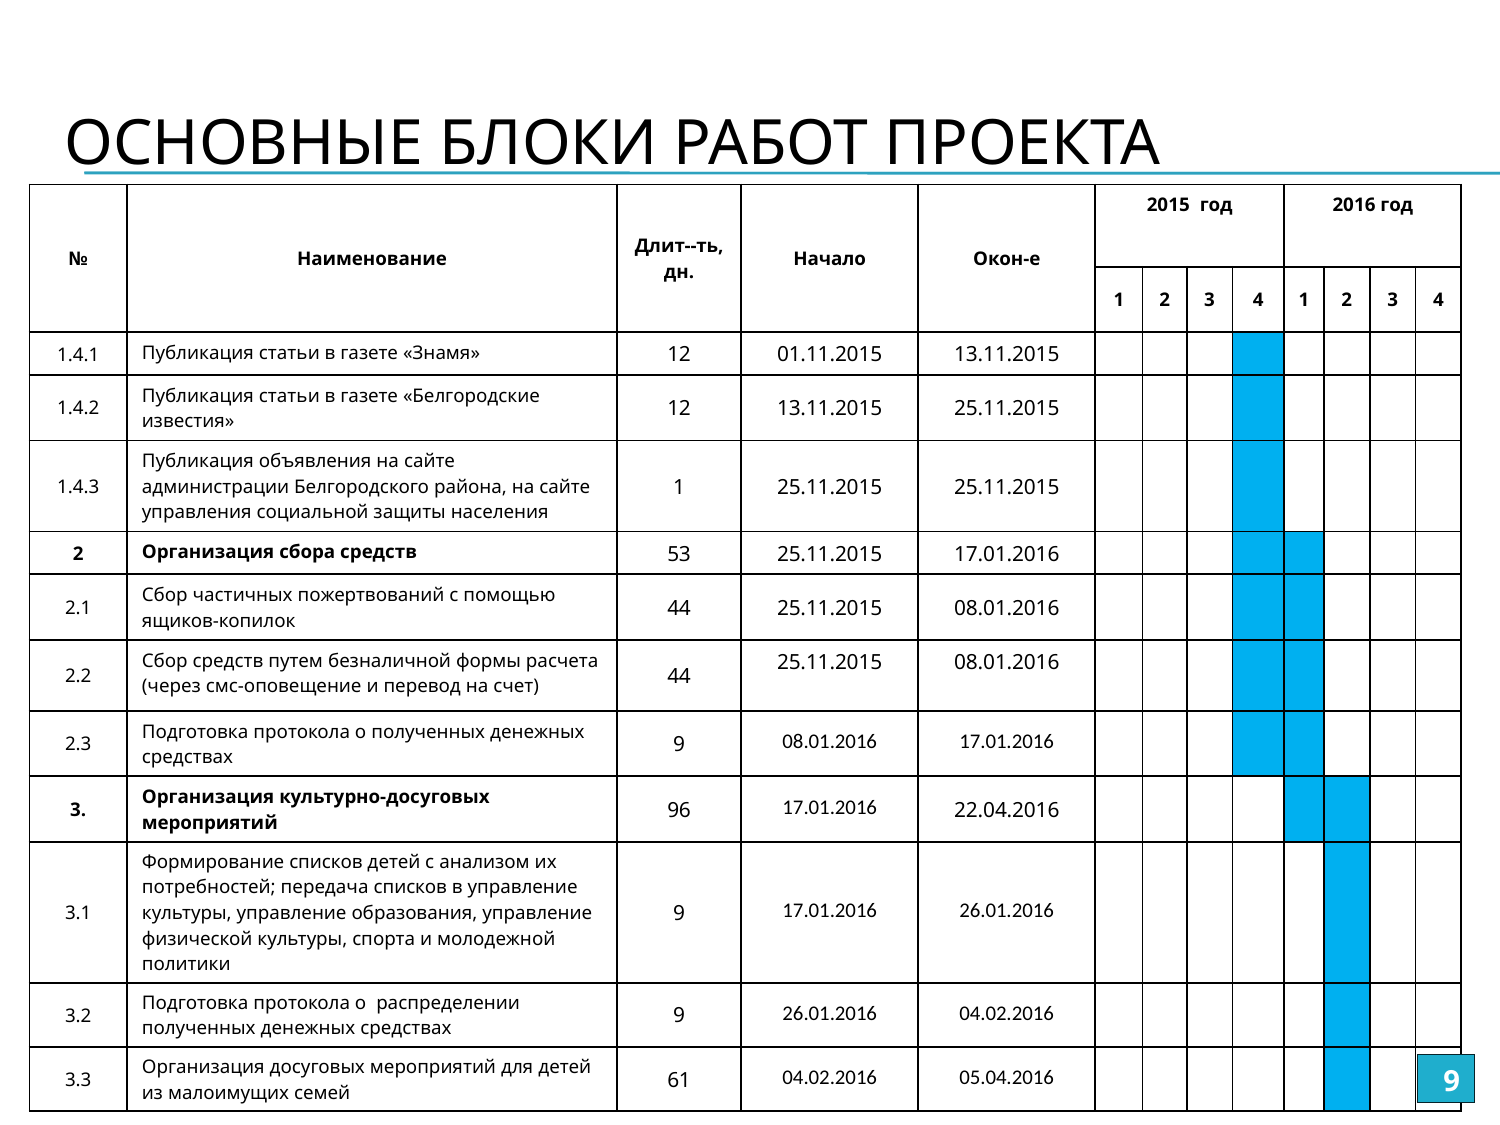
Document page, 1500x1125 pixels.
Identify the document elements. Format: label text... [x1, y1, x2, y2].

table_cell [1233, 777, 1283, 841]
table_cell 25.11.2015 [742, 441, 917, 531]
table_cell [1143, 333, 1186, 374]
table_cell [1233, 376, 1283, 440]
table_cell [1188, 1048, 1232, 1110]
table_cell [1096, 712, 1142, 775]
table_cell [1371, 532, 1415, 573]
table_cell Подготовка протокола о полученных денежных средствах [128, 712, 616, 775]
table_cell [1416, 777, 1460, 841]
table_cell 12 [618, 376, 740, 440]
table_cell [1096, 777, 1142, 841]
table_cell [1143, 1048, 1186, 1110]
table_cell [1143, 376, 1186, 440]
table_cell [1188, 532, 1232, 573]
table_cell [1188, 333, 1232, 374]
table_cell [1371, 641, 1415, 710]
table_cell [1416, 641, 1460, 710]
table_cell [1325, 575, 1369, 639]
table_cell [1143, 843, 1186, 982]
table_cell [1416, 712, 1460, 775]
table_cell [1096, 843, 1142, 982]
slide_number 9 [1417, 1054, 1475, 1103]
table_cell [1416, 376, 1460, 440]
table_cell [1416, 843, 1460, 982]
table_cell 1 [1285, 268, 1323, 331]
table_cell 3.2 [30, 984, 126, 1046]
table_cell [1416, 575, 1460, 639]
table_cell [1285, 376, 1323, 440]
table_cell 17.01.2016 [919, 532, 1094, 573]
table_cell [1416, 441, 1460, 531]
table_cell [1371, 575, 1415, 639]
table_cell [1325, 532, 1369, 573]
table_cell Публикация статьи в газете «Белгородские известия» [128, 376, 616, 440]
table_cell [1188, 843, 1232, 982]
title Основные блоки работ проекта [50, 70, 1475, 208]
table_cell [1416, 1048, 1460, 1110]
table_cell [1188, 641, 1232, 710]
table_cell [1188, 376, 1232, 440]
table_cell [1285, 641, 1323, 710]
table_cell 1 [618, 441, 740, 531]
table_cell [1233, 441, 1283, 531]
table_cell Организация сбора средств [128, 532, 616, 573]
table_cell 1 [1096, 268, 1142, 331]
table_cell 17.01.2016 [919, 712, 1094, 775]
table_cell 2.2 [30, 641, 126, 710]
table_cell [1325, 333, 1369, 374]
table_header Наименование [128, 185, 616, 331]
table_cell [1285, 984, 1323, 1046]
table_cell [1371, 712, 1415, 775]
table_cell 05.04.2016 [919, 1048, 1094, 1110]
table_cell [1285, 843, 1323, 982]
table_cell 44 [618, 575, 740, 639]
table_cell [1096, 641, 1142, 710]
table_cell 22.04.2016 [919, 777, 1094, 841]
table_cell [1285, 575, 1323, 639]
table_cell [1143, 777, 1186, 841]
table_cell Организация досуговых мероприятий для детей из малоимущих семей [128, 1048, 616, 1110]
table_cell 04.02.2016 [742, 1048, 917, 1110]
table_cell Формирование списков детей с анализом их потребностей; передача списков в управление культуры, управление образования, управление физической культуры, спорта и молодежной политики [128, 843, 616, 982]
table_cell [1325, 777, 1369, 841]
table_cell 3 [1188, 268, 1232, 331]
table_header Окон-е [919, 185, 1094, 331]
table_cell 3.3 [30, 1048, 126, 1110]
table_cell Подготовка протокола о распределении полученных денежных средствах [128, 984, 616, 1046]
table_header 2016 год [1285, 185, 1460, 266]
table_cell [1325, 984, 1369, 1046]
table_cell [1285, 1048, 1323, 1110]
table_cell Публикация статьи в газете «Знамя» [128, 333, 616, 374]
table_cell [1325, 843, 1369, 982]
table_cell [1285, 333, 1323, 374]
table_cell 13.11.2015 [919, 333, 1094, 374]
table_cell [1143, 441, 1186, 531]
table_cell [1233, 575, 1283, 639]
table_cell 3. [30, 777, 126, 841]
table_cell [1371, 441, 1415, 531]
table_cell [1325, 641, 1369, 710]
table_cell 08.01.2016 [919, 575, 1094, 639]
table_cell 2.1 [30, 575, 126, 639]
table_cell [1233, 1048, 1283, 1110]
table_cell 17.01.2016 [742, 843, 917, 982]
table_cell 9 [618, 984, 740, 1046]
table_cell [1371, 843, 1415, 982]
table_cell 12 [618, 333, 740, 374]
table_cell 1.4.1 [30, 333, 126, 374]
table_cell 08.01.2016 [742, 712, 917, 775]
table_cell [1416, 333, 1460, 374]
table_cell 13.11.2015 [742, 376, 917, 440]
table_cell 26.01.2016 [742, 984, 917, 1046]
table_cell Сбор средств путем безналичной формы расчета (через смс-оповещение и перевод на счет) [128, 641, 616, 710]
table_cell 04.02.2016 [919, 984, 1094, 1046]
table_cell [1371, 777, 1415, 841]
table_cell [1285, 441, 1323, 531]
table_cell 3 [1371, 268, 1415, 331]
table_cell 1.4.3 [30, 441, 126, 531]
table_cell [1285, 712, 1323, 775]
table_cell [1188, 984, 1232, 1046]
table_cell 25.11.2015 [919, 441, 1094, 531]
table_header Длит--ть, дн. [618, 185, 740, 331]
table_cell [1143, 575, 1186, 639]
table_cell 26.01.2016 [919, 843, 1094, 982]
table_cell [1371, 376, 1415, 440]
table_cell [1143, 641, 1186, 710]
table_cell [1233, 712, 1283, 775]
table_cell [1233, 532, 1283, 573]
table_cell 2 [1143, 268, 1186, 331]
table_cell 2 [1325, 268, 1369, 331]
table_cell [1096, 441, 1142, 531]
table_cell Организация культурно-досуговых мероприятий [128, 777, 616, 841]
table_cell 53 [618, 532, 740, 573]
table_cell [1188, 575, 1232, 639]
table_cell [1416, 984, 1460, 1046]
table_cell [1371, 333, 1415, 374]
table_cell [1096, 333, 1142, 374]
table_cell 25.11.2015 [919, 376, 1094, 440]
table_cell [1096, 1048, 1142, 1110]
table_cell [1188, 712, 1232, 775]
table_cell 3.1 [30, 843, 126, 982]
table_cell [1416, 532, 1460, 573]
table_cell [1143, 532, 1186, 573]
table_header 2015 год [1096, 185, 1283, 266]
table_cell [1371, 984, 1415, 1046]
table_cell [1096, 532, 1142, 573]
table_cell [1325, 441, 1369, 531]
table_header Начало [742, 185, 917, 331]
table_cell 2.3 [30, 712, 126, 775]
table_header № [30, 185, 126, 331]
table_cell [1096, 376, 1142, 440]
table_cell [1188, 777, 1232, 841]
table_cell [1325, 1048, 1369, 1110]
table_cell [1285, 777, 1323, 841]
table_cell [1188, 441, 1232, 531]
table_cell [1233, 843, 1283, 982]
table_cell 1.4.2 [30, 376, 126, 440]
table_cell 2 [30, 532, 126, 573]
table_cell 9 [618, 712, 740, 775]
table_cell [1143, 984, 1186, 1046]
table_cell 01.11.2015 [742, 333, 917, 374]
table_cell 25.11.2015 [742, 532, 917, 573]
table_cell [1371, 1048, 1415, 1110]
table_cell 4 [1233, 268, 1283, 331]
table_cell [1233, 641, 1283, 710]
table_cell Сбор частичных пожертвований с помощью ящиков-копилок [128, 575, 616, 639]
table_cell [1143, 712, 1186, 775]
table_cell [1325, 376, 1369, 440]
table_cell [1325, 712, 1369, 775]
table_cell [1233, 984, 1283, 1046]
table_cell Публикация объявления на сайте администрации Белгородского района, на сайте управления социальной защиты населения [128, 441, 616, 531]
table_cell 25.11.2015 [742, 641, 917, 710]
table_cell [1096, 984, 1142, 1046]
table_cell 9 [618, 843, 740, 982]
table_cell [1233, 333, 1283, 374]
table_cell 44 [618, 641, 740, 710]
table_cell 96 [618, 777, 740, 841]
table_cell 17.01.2016 [742, 777, 917, 841]
table_cell [1096, 575, 1142, 639]
table_cell 4 [1416, 268, 1460, 331]
table_cell [1285, 532, 1323, 573]
table_cell 25.11.2015 [742, 575, 917, 639]
table_cell 08.01.2016 [919, 641, 1094, 710]
table_cell 61 [618, 1048, 740, 1110]
